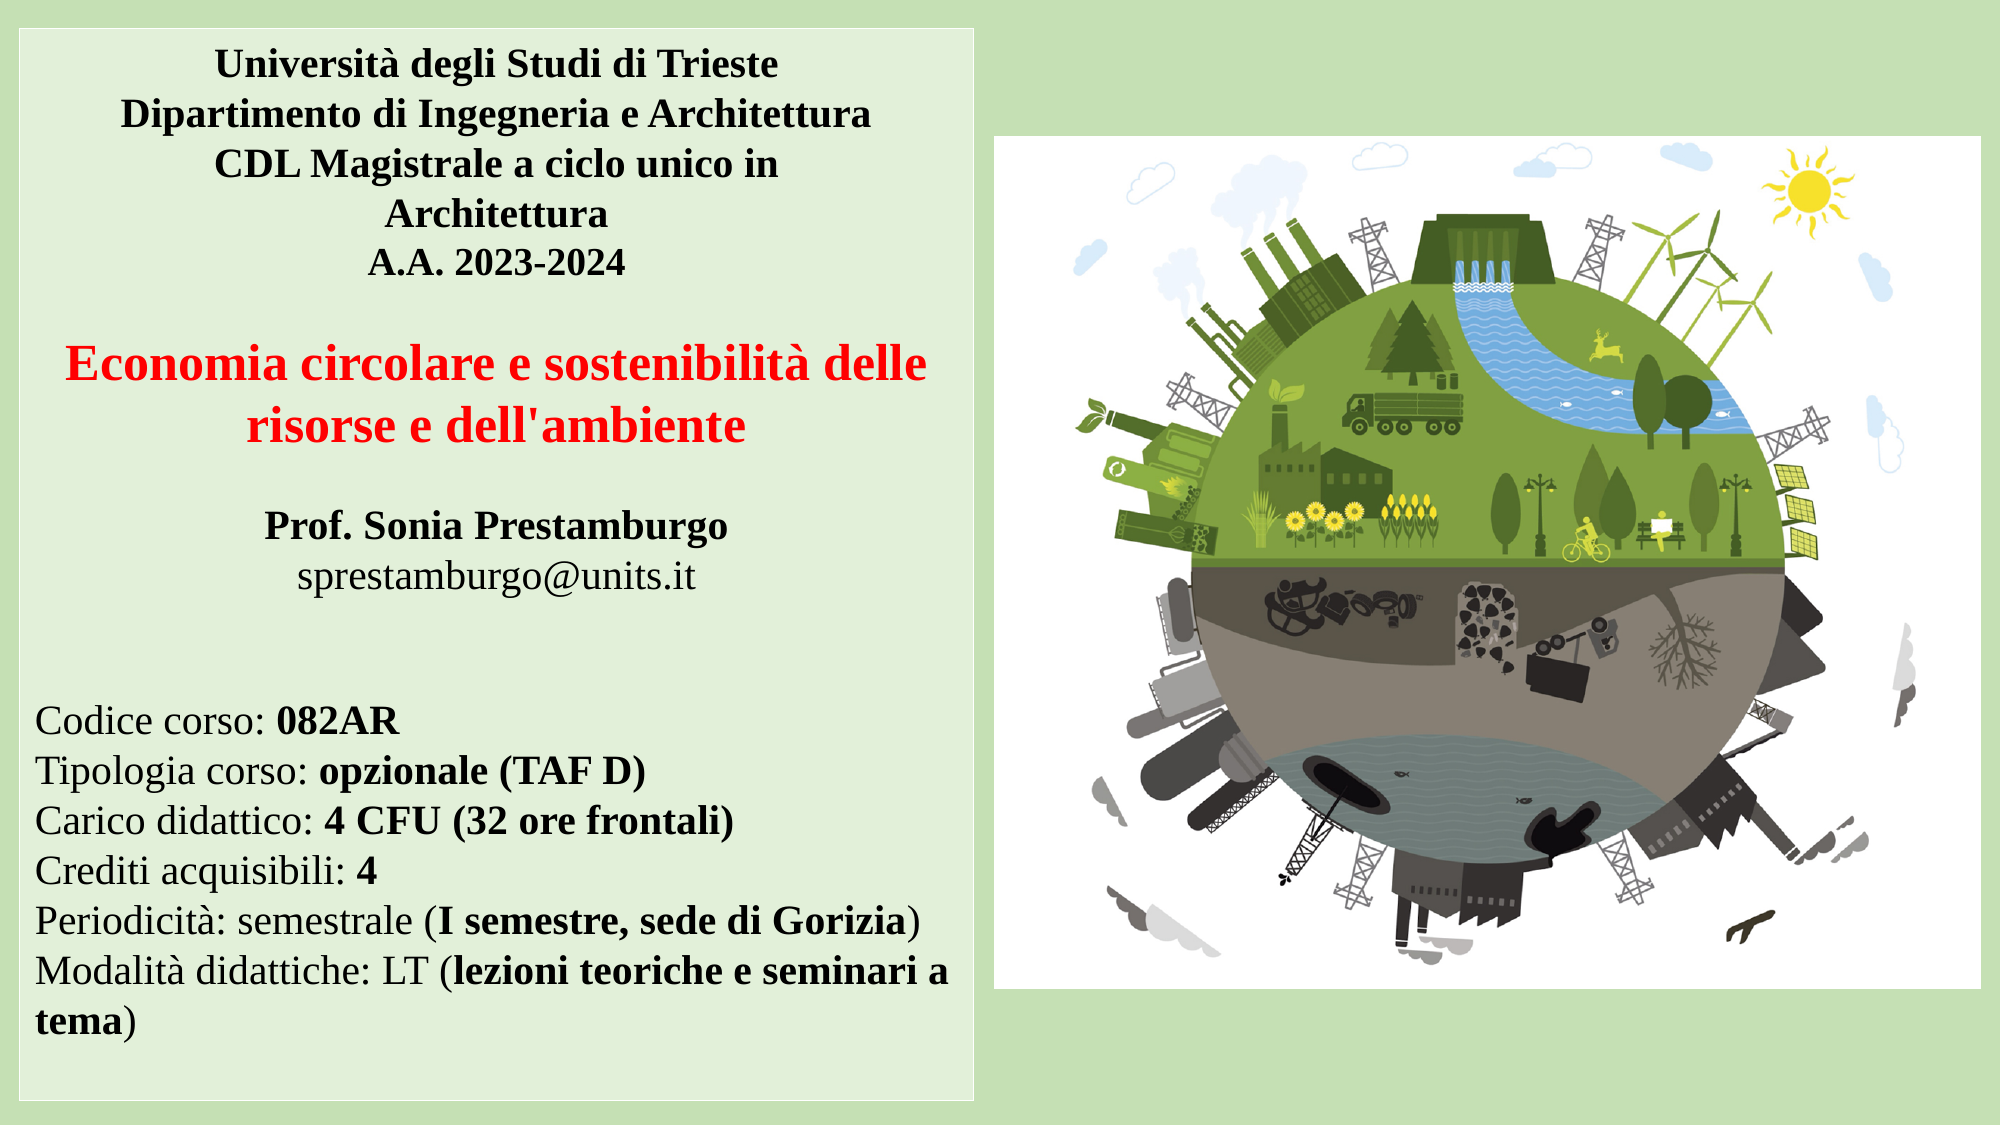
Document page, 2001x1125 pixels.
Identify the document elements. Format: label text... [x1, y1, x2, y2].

picture [994, 136, 1981, 989]
text_box Università degli Studi di Trieste Dipartimento di Ingegneria e Architettura CDL Magistrale a ciclo unico in Architettura A.A. 2023-2024 Economia circolare e sostenibilità delle risorse e dell'ambiente Prof. Sonia Prestamburgo sprestamburgo@units.it Codice corso: 082AR Tipologia corso: opzionale (TAF D) Carico didattico: 4 CFU (32 ore frontali) Crediti acquisibili: 4 Periodicità: semestrale (I semestre, sede di Gorizia) Modalità didattiche: LT (lezioni teoriche e seminari a tema) [19, 28, 974, 1101]
